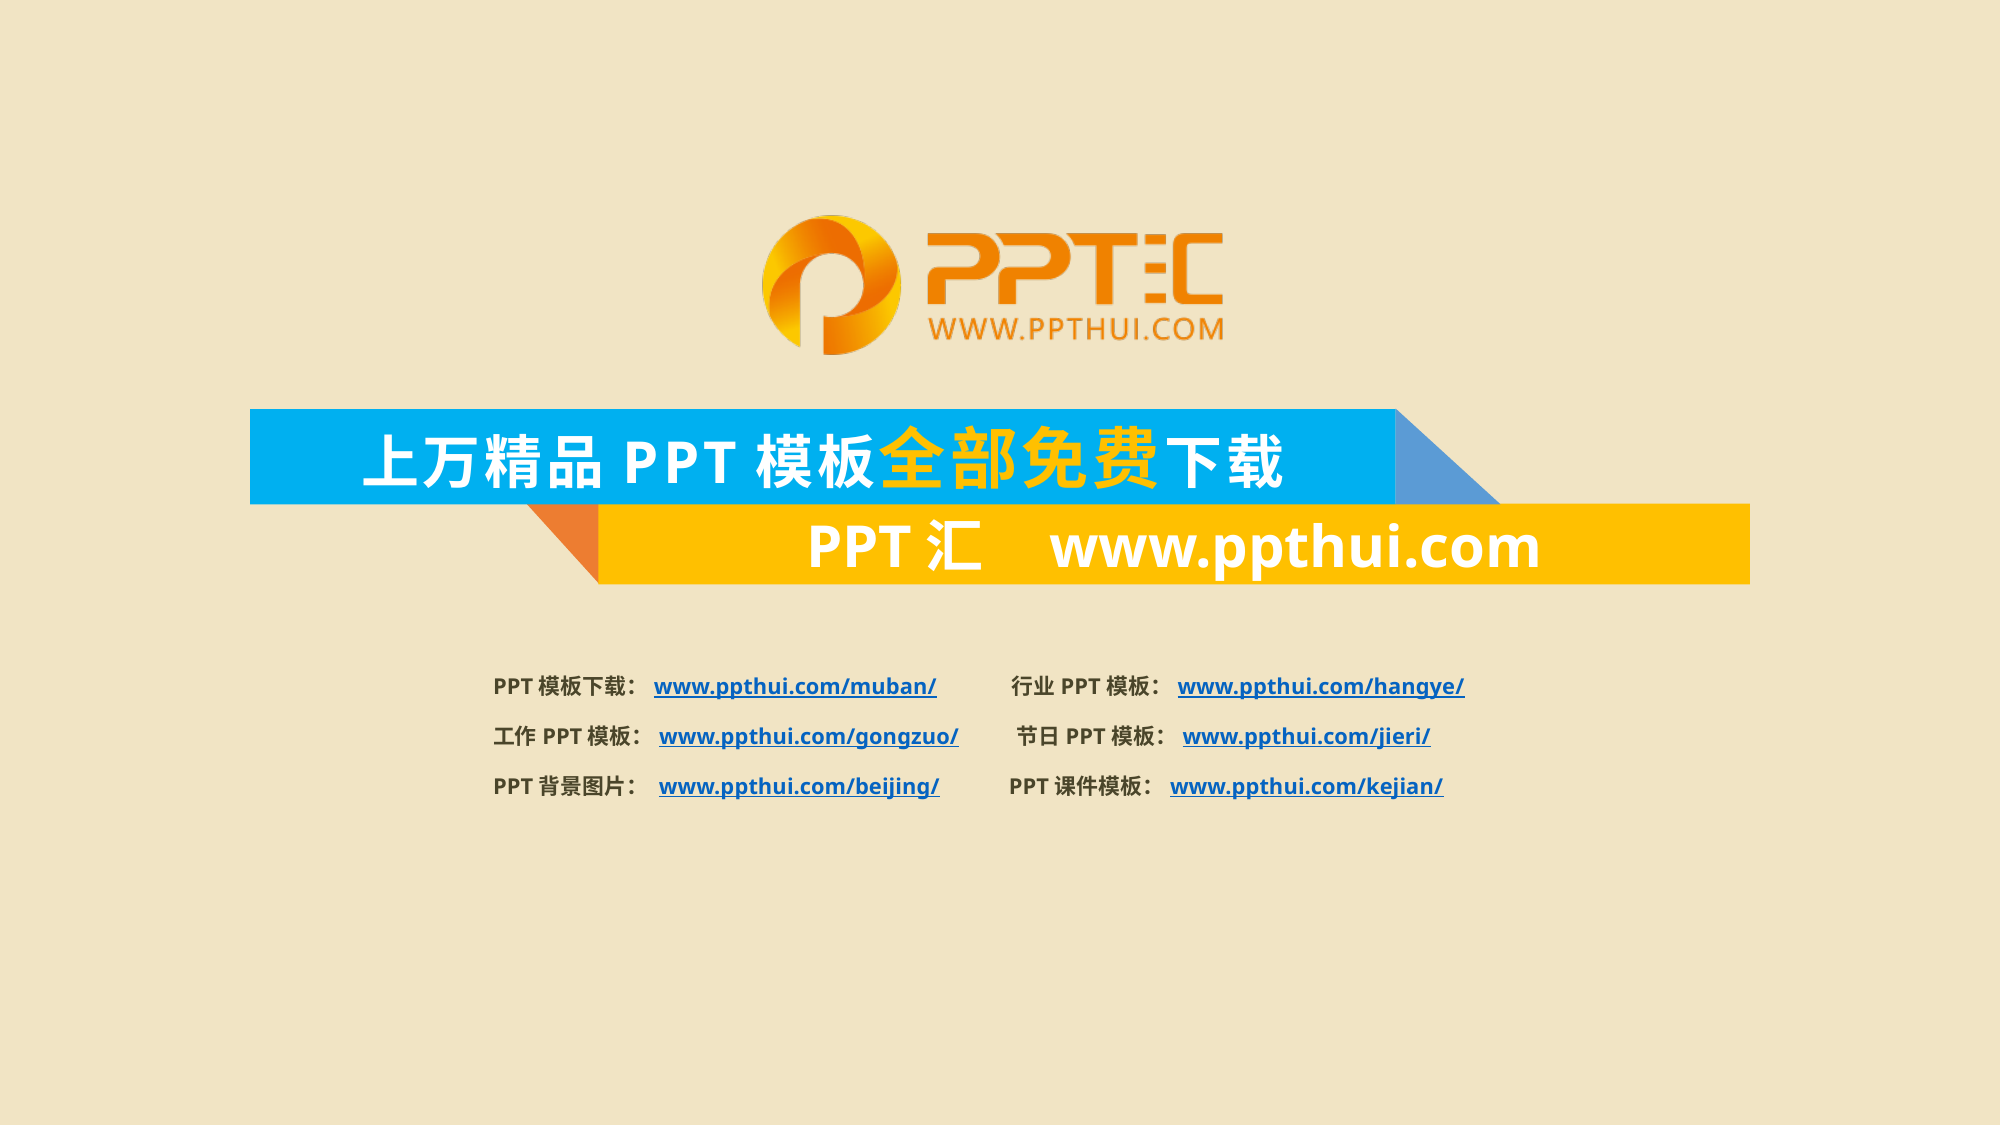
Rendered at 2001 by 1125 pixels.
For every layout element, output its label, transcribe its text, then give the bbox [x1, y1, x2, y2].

text_box PPT模板下载：www.ppthui.com/muban/ 行业PPT模板：www.ppthui.com/hangye/ 工作PPT模板：www.ppthui.com/gongzuo/ 节日PPT模板：www.ppthui.com/jieri/ PPT背景图片： www.ppthui.com/beijing/ PPT课件模板：www.ppthui.com/kejian/ [478, 623, 1507, 832]
text_box [526, 505, 597, 584]
text_box PPT汇 www.ppthui.com [597, 502, 1751, 585]
text_box [1394, 406, 1504, 506]
text_box 上万精品PPT模板全部免费下载 [249, 408, 1394, 505]
picture [758, 159, 1227, 395]
